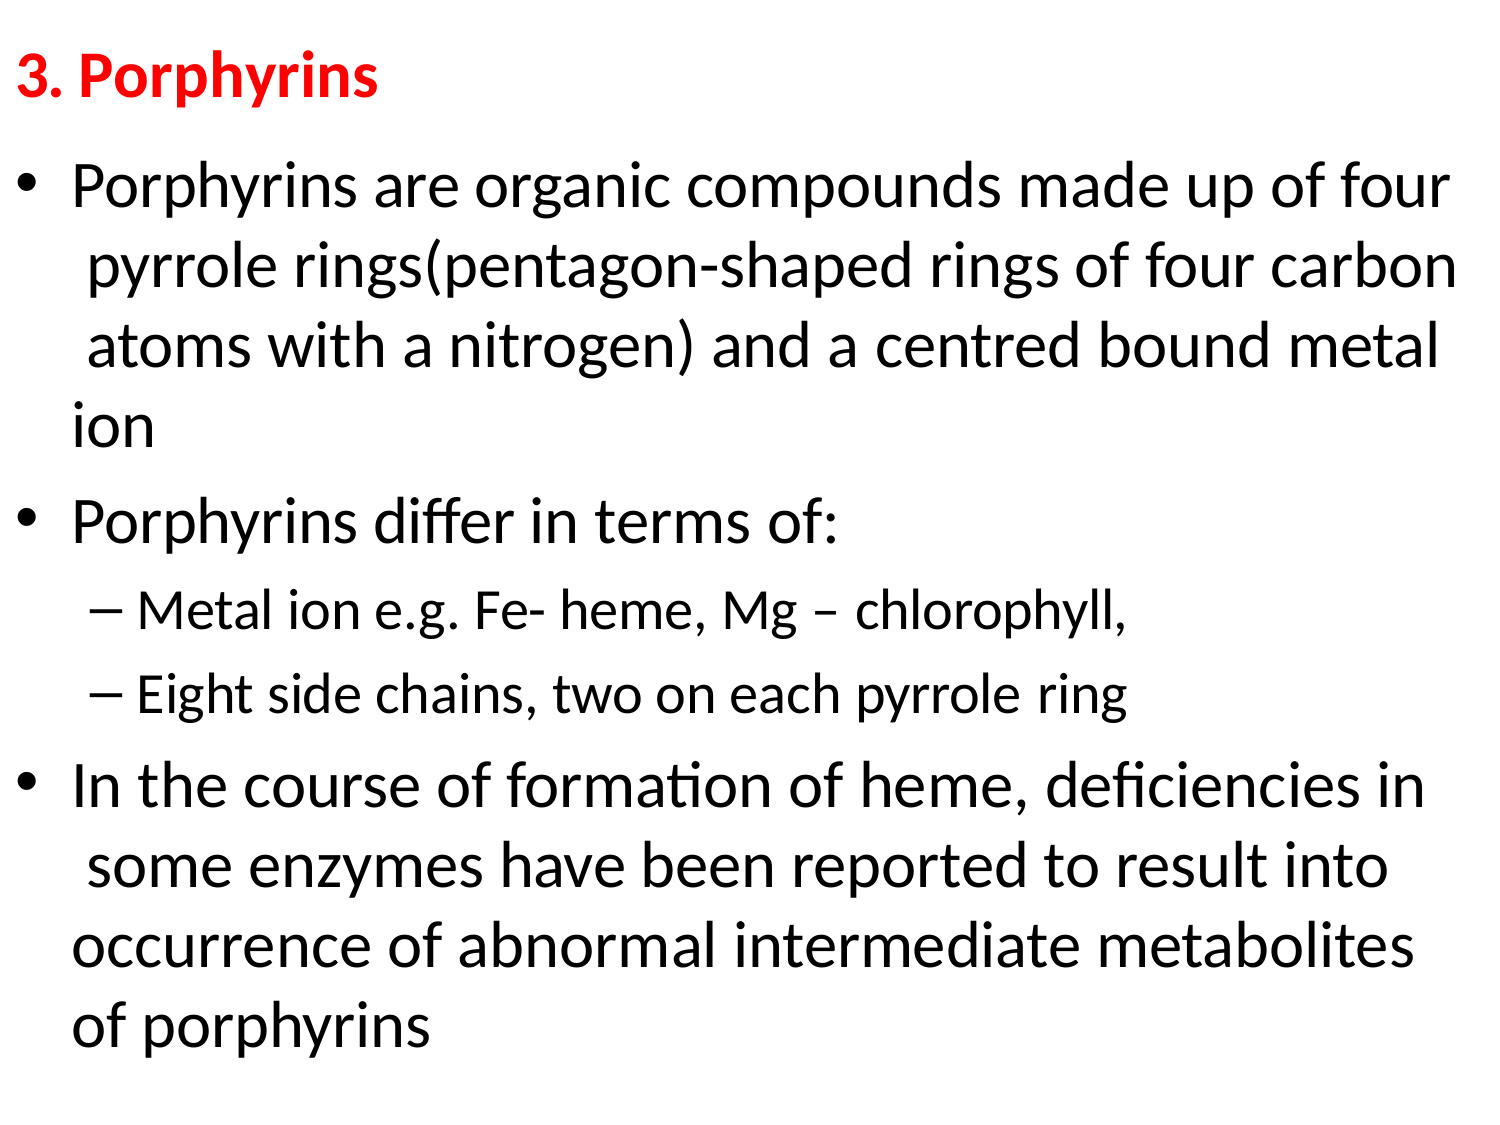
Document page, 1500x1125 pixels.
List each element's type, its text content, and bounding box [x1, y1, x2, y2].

title 3. Porphyrins [12, 28, 413, 138]
text_box Porphyrins are organic compounds made up of four pyrrole rings(pentagon-shaped rings of four carbon atoms with a nitrogen) and a centred bound metal ion Porphyrins differ in terms of: Metal ion e.g. Fe- heme, Mg – chlorophyll, Eight side chains, two on each pyrrole ring In the course of formation of heme, deficiencies in some enzymes have been reported to result into occurrence of abnormal intermediate metabolites of porphyrins [12, 138, 1465, 1061]
